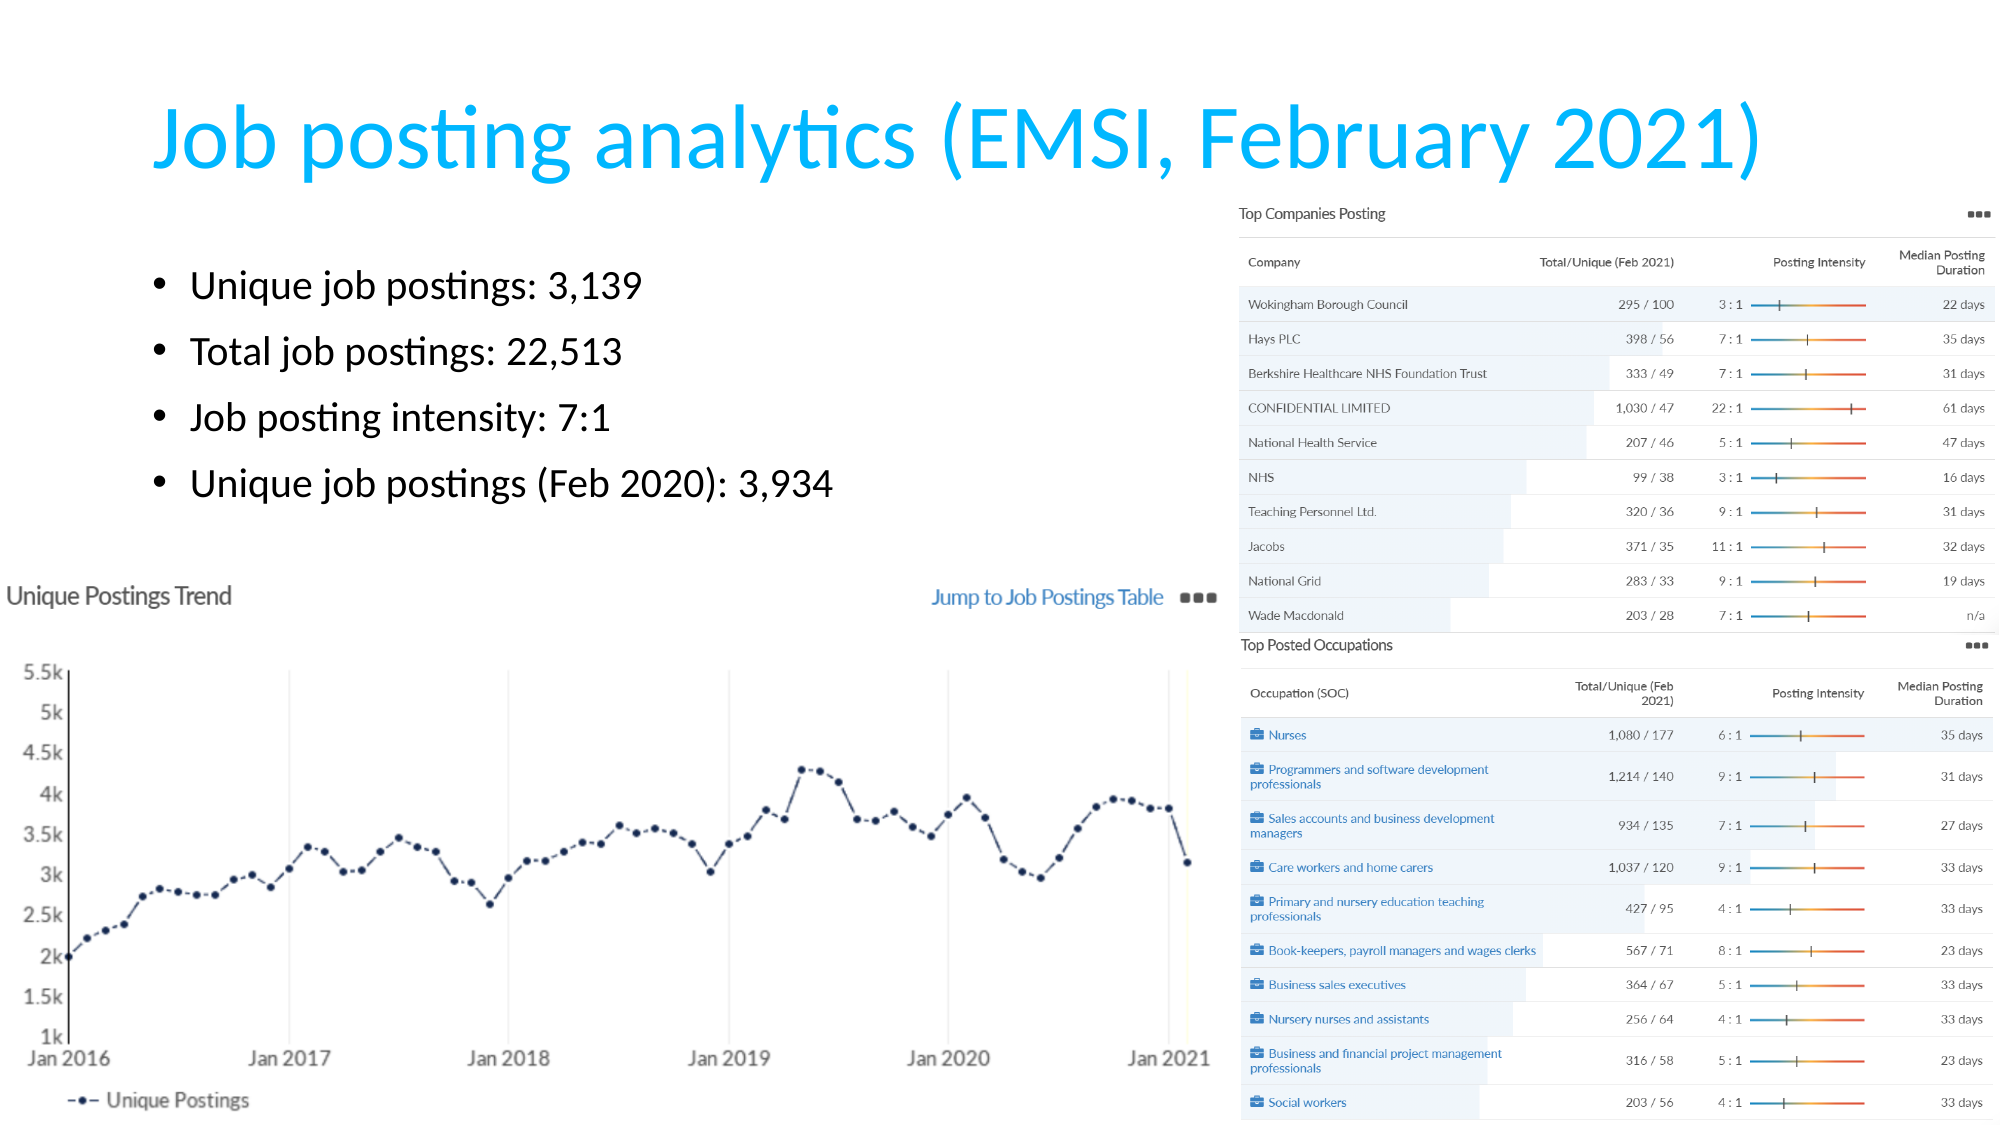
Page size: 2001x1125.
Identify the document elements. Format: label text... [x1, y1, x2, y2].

picture [0, 203, 2000, 1125]
list Unique job postings: 3,139 Total job postings: 22,513 Job posting intensity: 7:1 Unique job postings (Feb 2020): 3,934 [137, 256, 1235, 578]
title Job posting analytics (EMSI, February 2021) [137, 59, 1863, 218]
